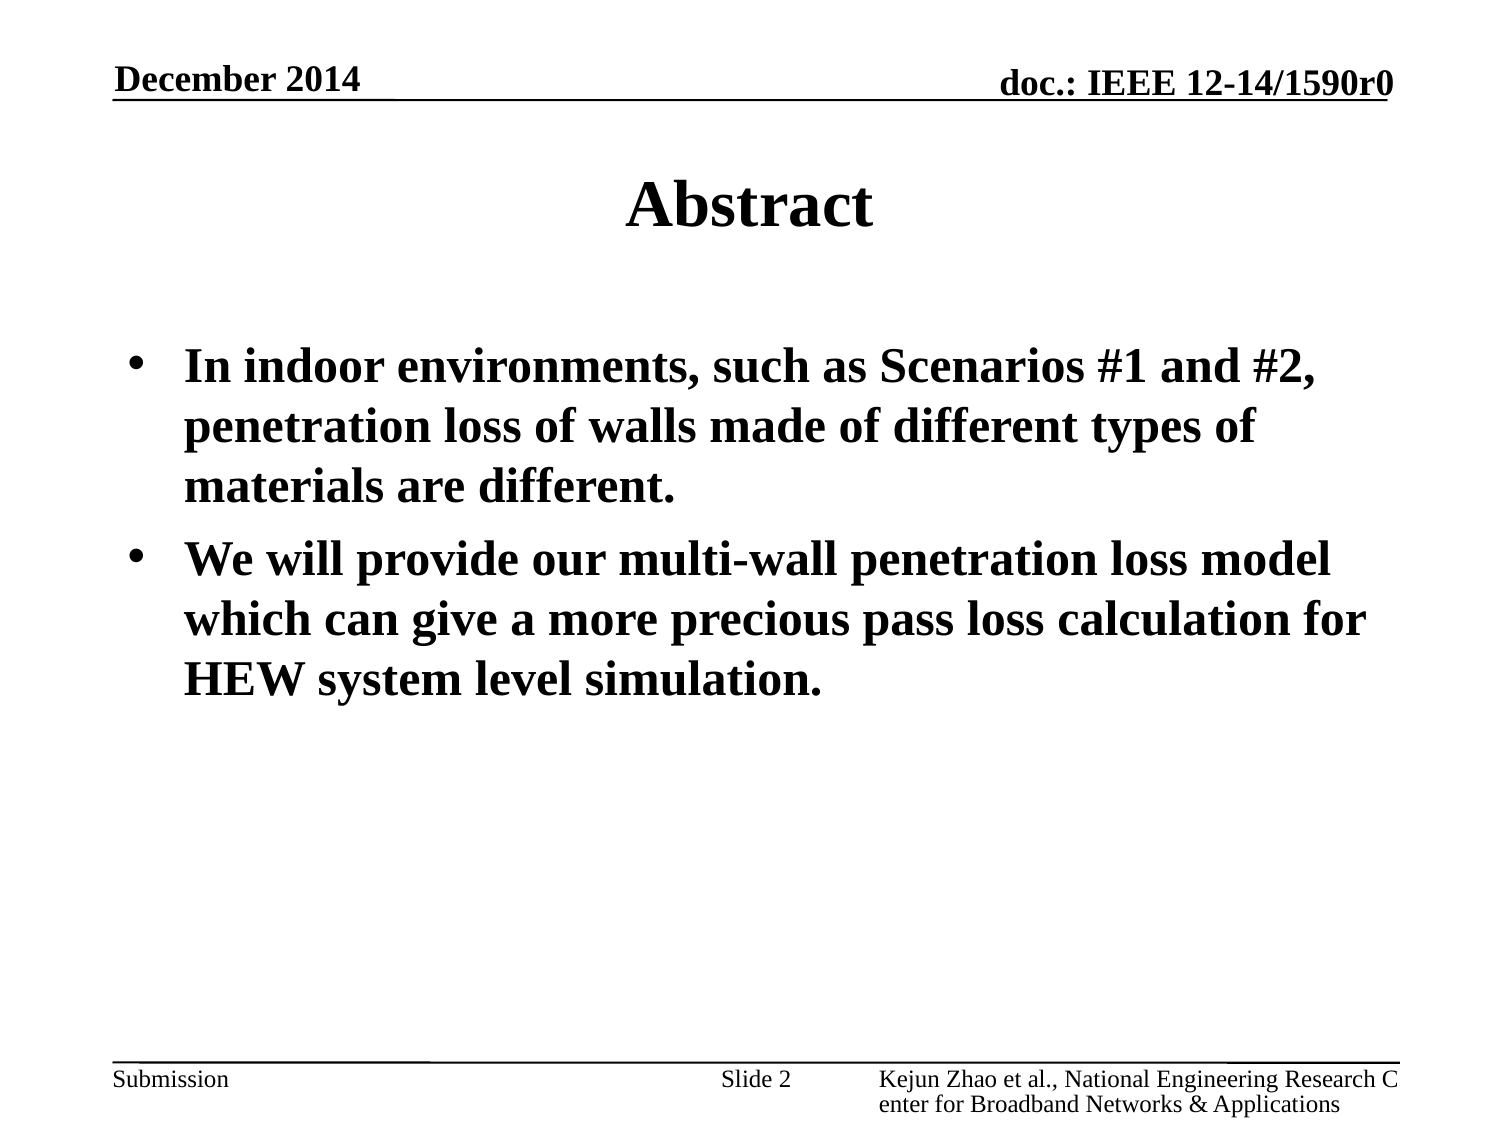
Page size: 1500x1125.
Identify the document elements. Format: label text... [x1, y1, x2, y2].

slide_number Slide 2 [712, 1061, 800, 1123]
title Abstract [112, 112, 1388, 288]
footer Kejun Zhao et al., National Engineering Research Center for Broadband Networks & Applications [878, 1061, 1402, 1093]
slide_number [114, 54, 540, 100]
list In indoor environments, such as Scenarios #1 and #2, penetration loss of walls made of different types of materials are different. We will provide our multi-wall penetration loss model which can give a more precious pass loss calculation for HEW system level simulation. [112, 324, 1388, 1001]
